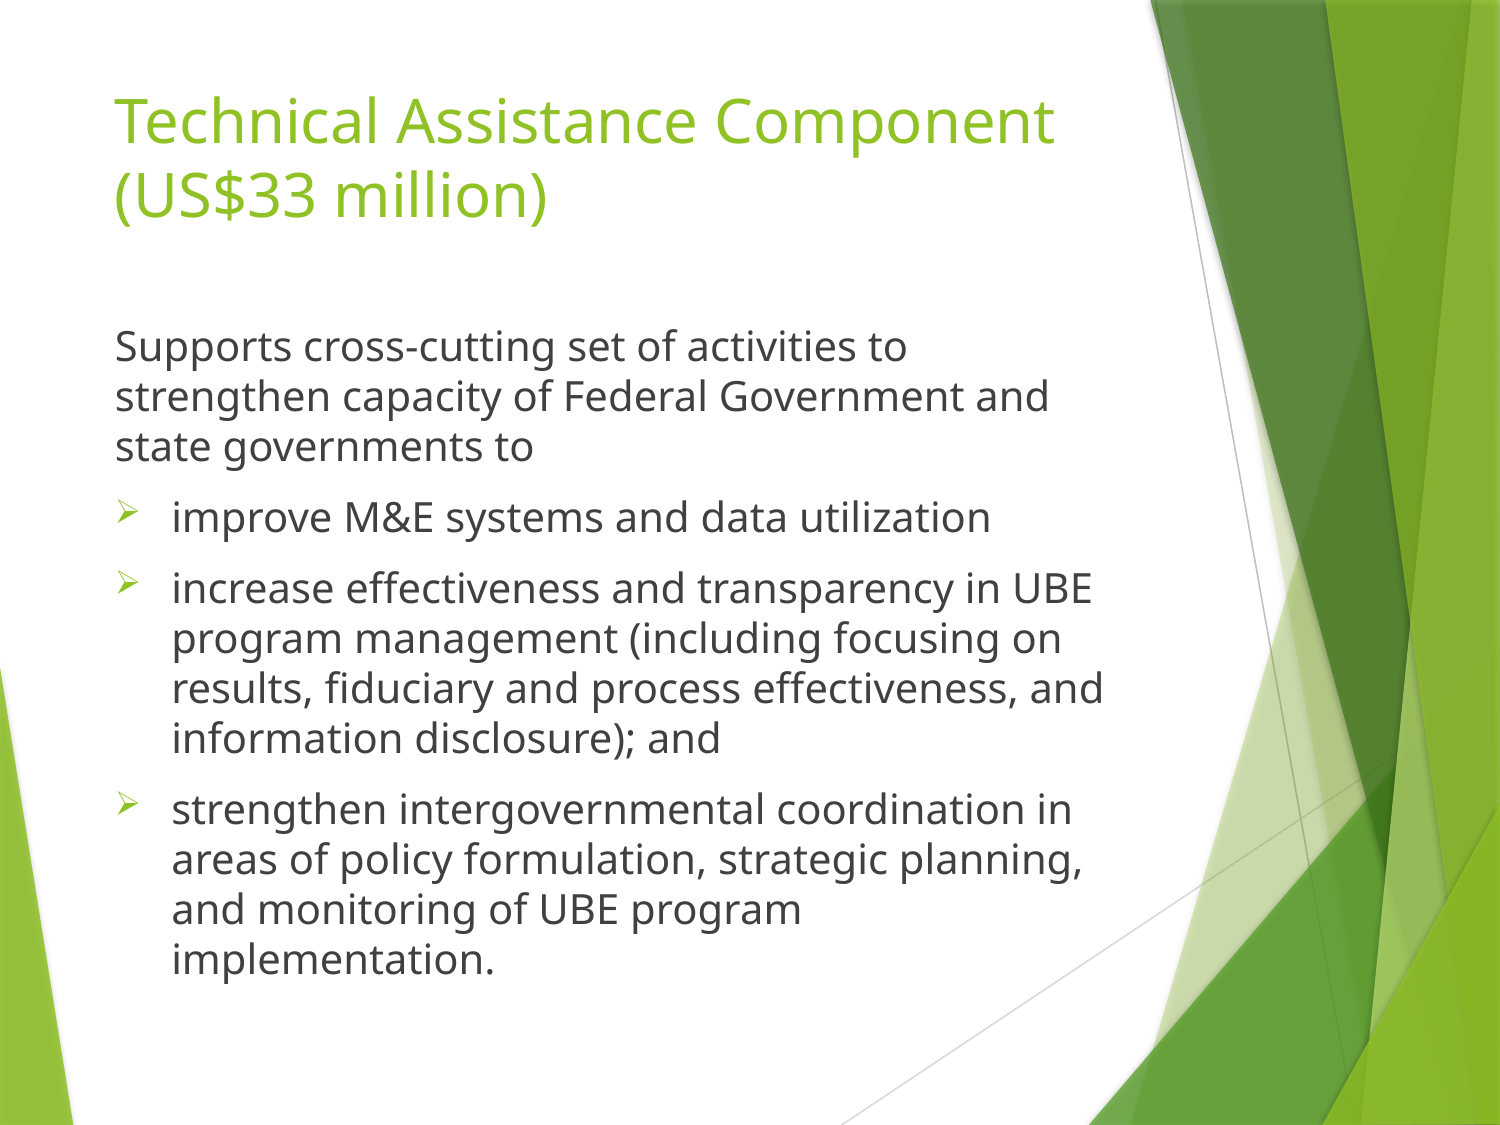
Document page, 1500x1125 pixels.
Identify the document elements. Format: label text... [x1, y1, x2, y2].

title Technical Assistance Component (US$33 million) [99, 75, 1142, 238]
list Supports cross-cutting set of activities to strengthen capacity of Federal Government and state governments to improve M&E systems and data utilization increase effectiveness and transparency in UBE program management (including focusing on results, fiduciary and process effectiveness, and information disclosure); and strengthen intergovernmental coordination in areas of policy formulation, strategic planning, and monitoring of UBE program implementation. [99, 312, 1142, 1075]
